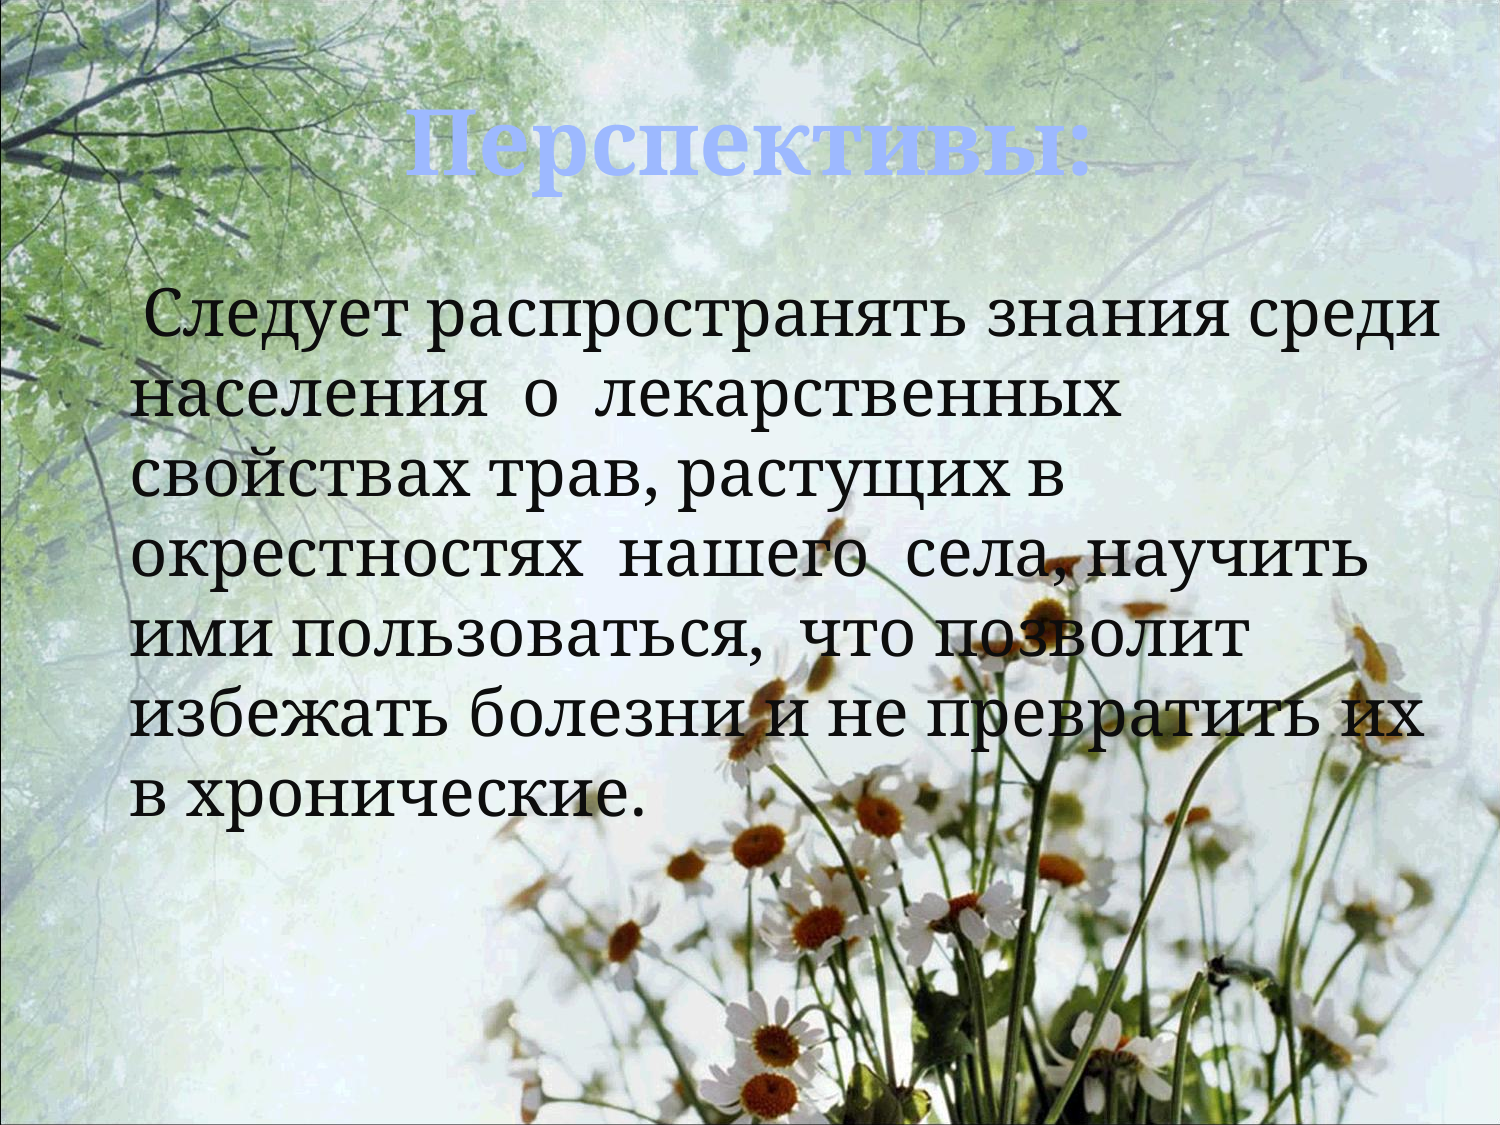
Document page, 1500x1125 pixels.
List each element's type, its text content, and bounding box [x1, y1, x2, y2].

list Следует распространять знания среди населения о лекарственных свойствах трав, растущих в окрестностях нашего села, научить ими пользоваться, что позволит избежать болезни и не превратить их в хронические. [58, 262, 1466, 1006]
picture [0, 0, 1500, 1125]
title Перспективы: [75, 45, 1425, 233]
